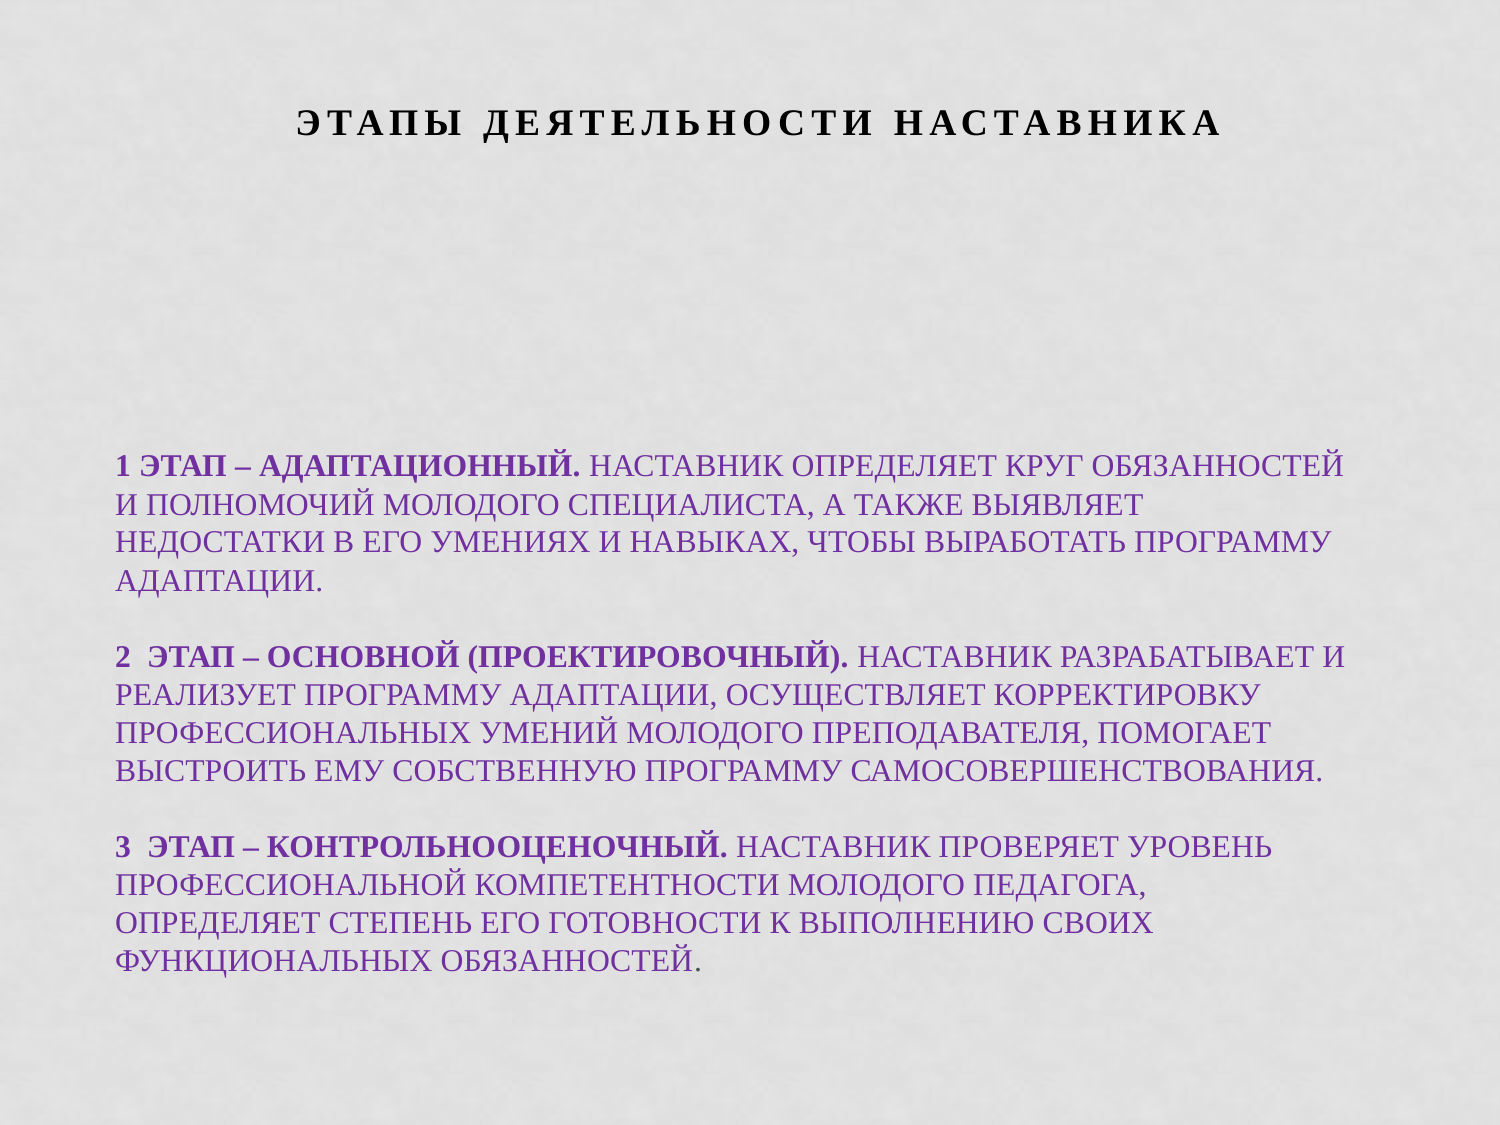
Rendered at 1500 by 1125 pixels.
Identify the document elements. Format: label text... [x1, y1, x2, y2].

title 1­ этап – адаптационный. Наставник определяет круг обязанностей и полномочий молодого специалиста, а также выявляет недостатки в его умениях и навыках, чтобы выработать программу адаптации. 2­ этап – основной (проектировочный). Наставник разрабатывает и реализует программу адаптации, осуществляет корректировку профессиональных умений молодого преподавателя, помогает выстроить ему собственную программу самосовершенствования. 3­ этап – контрольно­оценочный. Наставник проверяет уровень профессиональной компетентности молодого педагога, определяет степень его готовности к выполнению своих функциональных обязанностей. [100, 196, 1376, 1024]
subtitle Этапы деятельности наставника [224, 89, 1276, 196]
